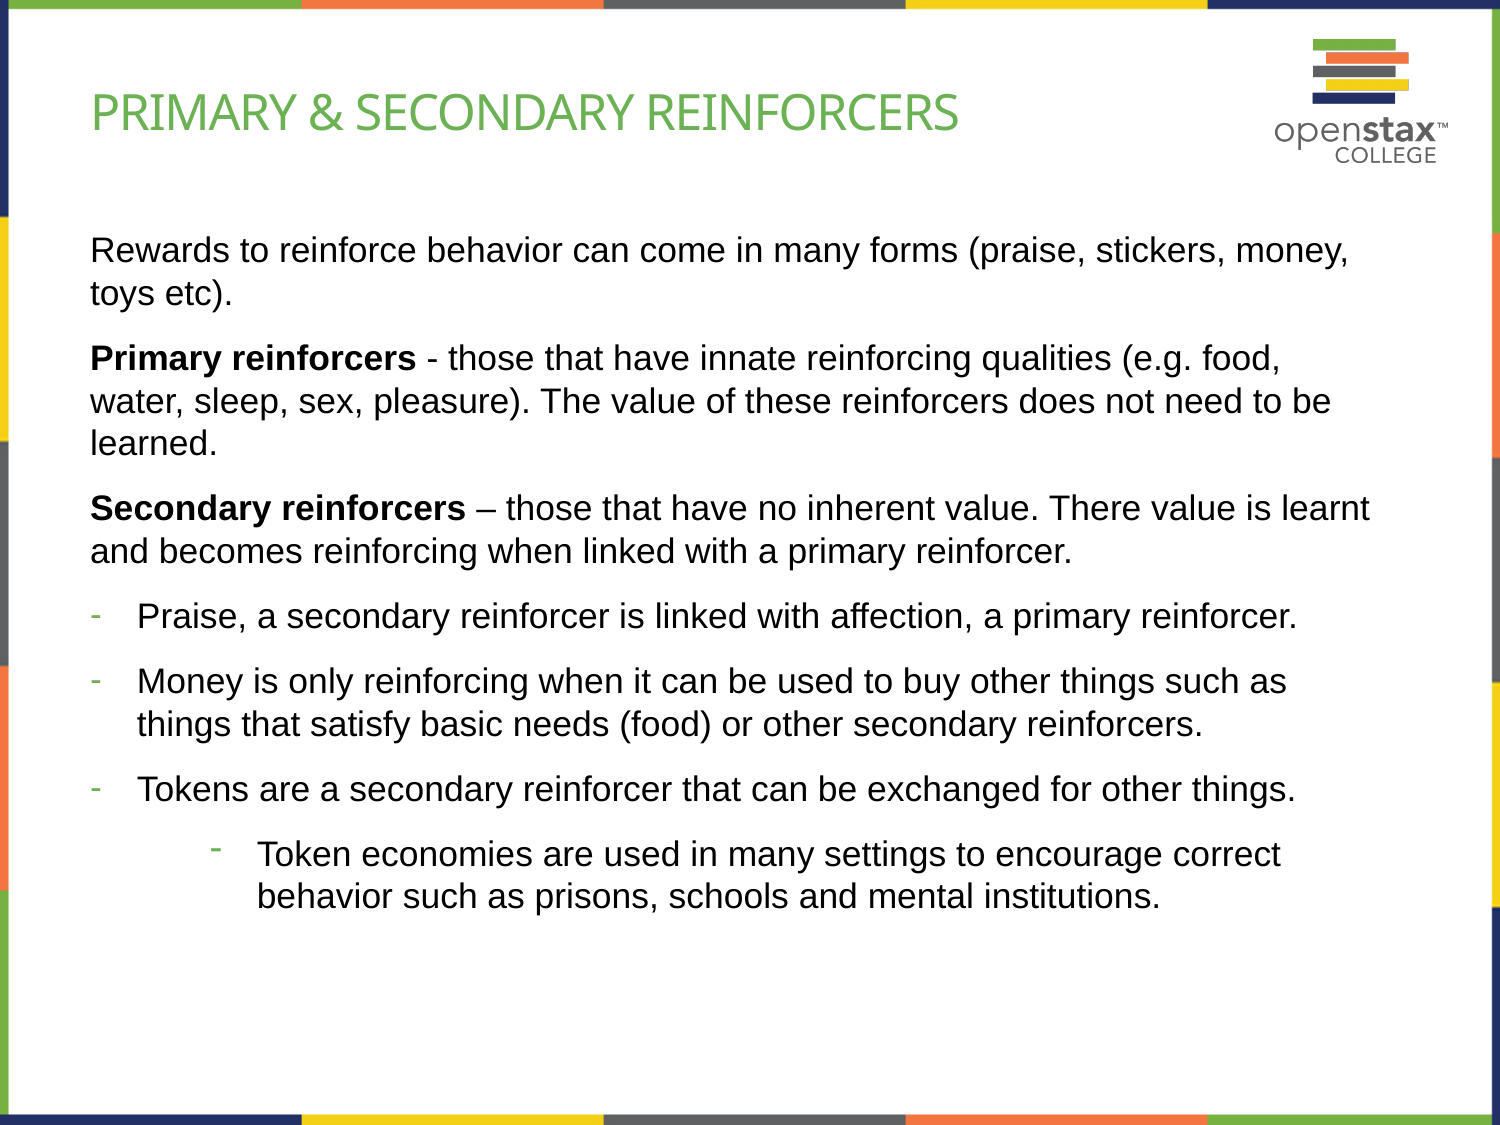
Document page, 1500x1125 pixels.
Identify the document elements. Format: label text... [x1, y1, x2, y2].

title Primary & secondary reinforcers [75, 39, 1274, 148]
list Rewards to reinforce behavior can come in many forms (praise, stickers, money, toys etc). Primary reinforcers - those that have innate reinforcing qualities (e.g. food, water, sleep, sex, pleasure). The value of these reinforcers does not need to be learned. Secondary reinforcers – those that have no inherent value. There value is learnt and becomes reinforcing when linked with a primary reinforcer. Praise, a secondary reinforcer is linked with affection, a primary reinforcer. Money is only reinforcing when it can be used to buy other things such as things that satisfy basic needs (food) or other secondary reinforcers. Tokens are a secondary reinforcer that can be exchanged for other things. Token economies are used in many settings to encourage correct behavior such as prisons, schools and mental institutions. [75, 219, 1398, 952]
picture [0, 0, 1500, 1125]
